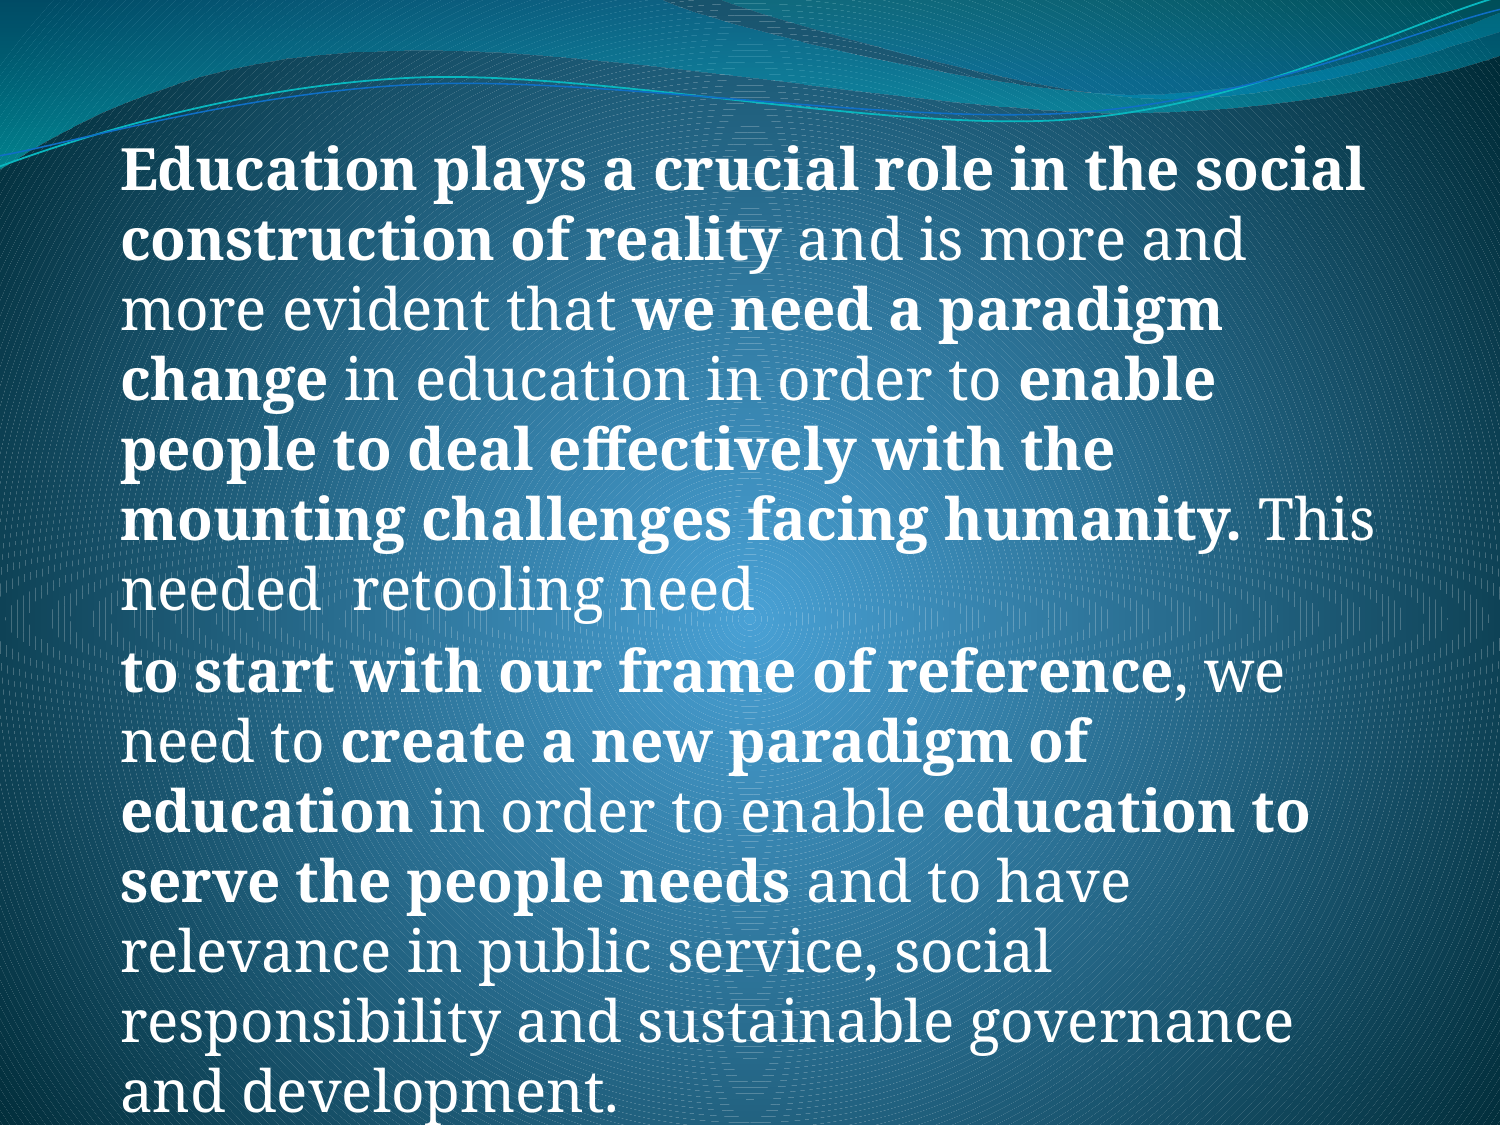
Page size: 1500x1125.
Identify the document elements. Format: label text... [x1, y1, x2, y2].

list Education plays a crucial role in the social construction of reality and is more and more evident that we need a paradigm change in education in order to enable people to deal effectively with the mounting challenges facing humanity. This needed retooling need to start with our frame of reference, we need to create a new paradigm of education in order to enable education to serve the people needs and to have relevance in public service, social responsibility and sustainable governance and development. [112, 125, 1388, 988]
